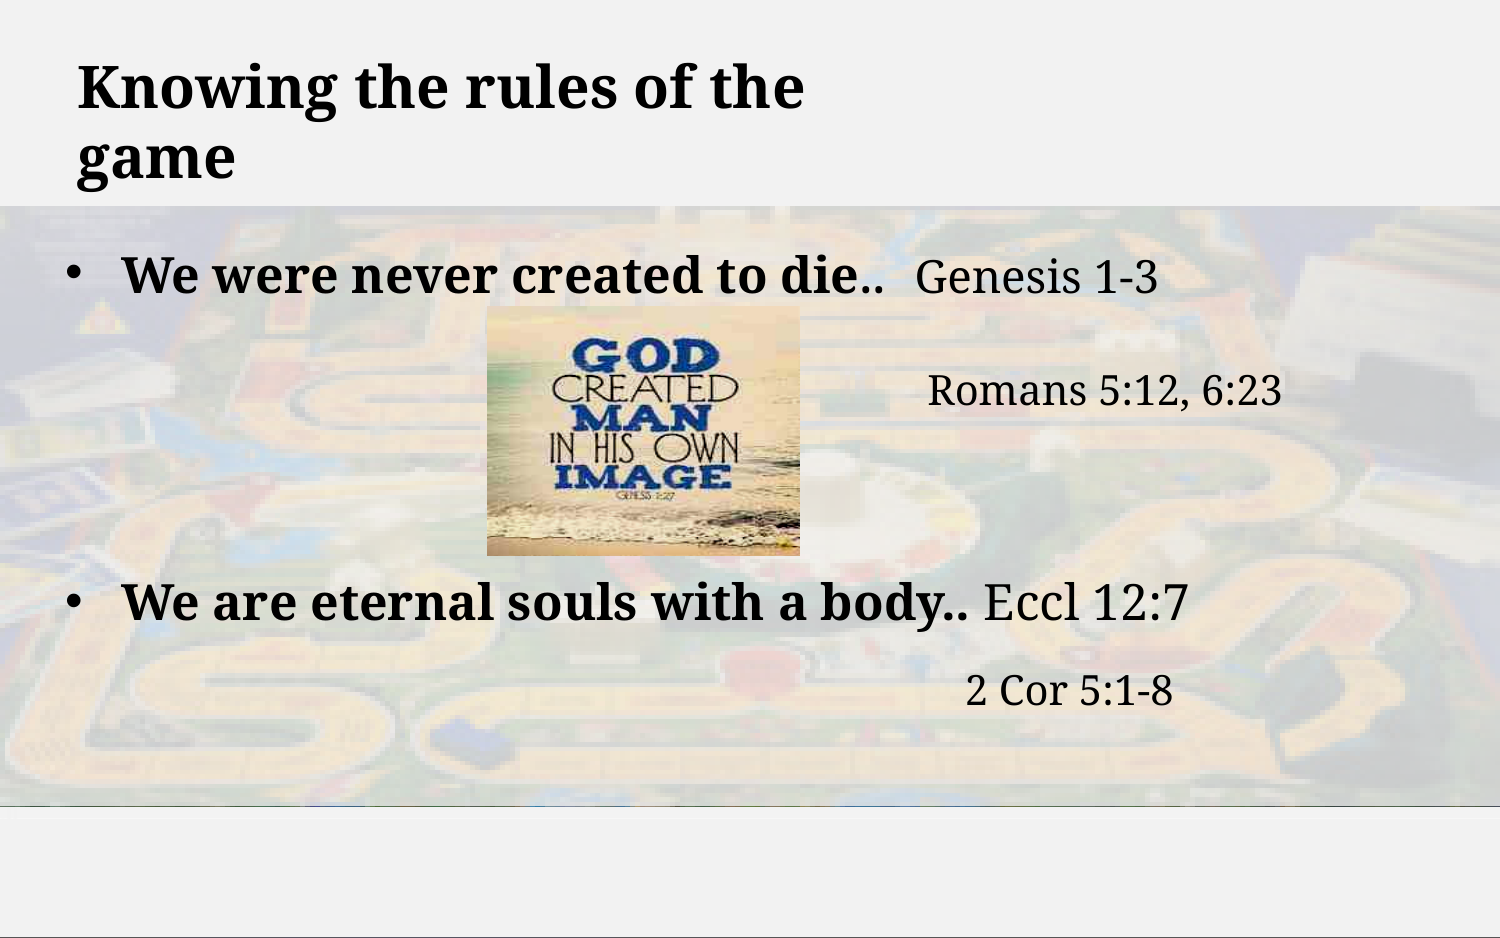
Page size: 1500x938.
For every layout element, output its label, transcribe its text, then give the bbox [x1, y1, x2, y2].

title Knowing the rules of the game [62, 41, 975, 198]
picture [0, 205, 1500, 807]
